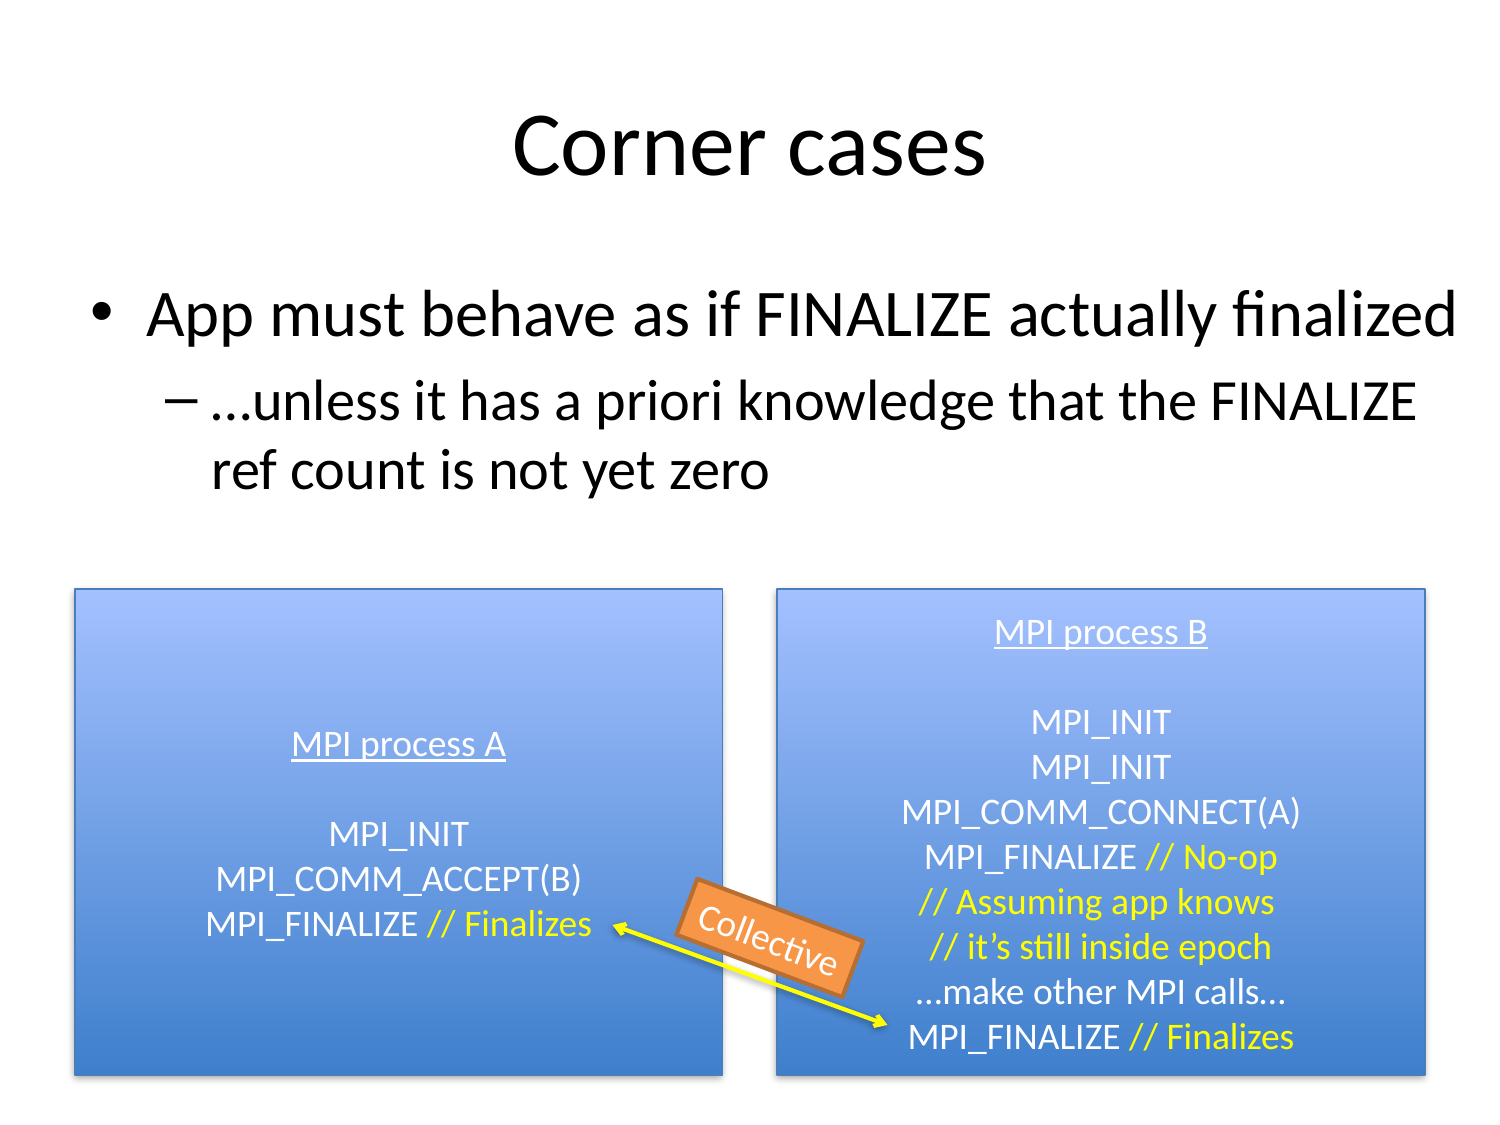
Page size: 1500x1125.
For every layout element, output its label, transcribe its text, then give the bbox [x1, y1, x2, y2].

text_box MPI process A MPI_INIT MPI_COMM_ACCEPT(B) MPI_FINALIZE // Finalizes [74, 588, 723, 1076]
text_box Collective [678, 876, 821, 923]
text_box MPI process B MPI_INIT MPI_INIT MPI_COMM_CONNECT(A) MPI_FINALIZE // No-op // Assuming app knows // it’s still inside epoch …make other MPI calls… MPI_FINALIZE // Finalizes [776, 588, 1426, 1076]
list App must behave as if FINALIZE actually finalized …unless it has a priori knowledge that the FINALIZE ref count is not yet zero [75, 262, 1500, 1005]
title Corner cases [75, 45, 1425, 233]
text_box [612, 924, 888, 1026]
